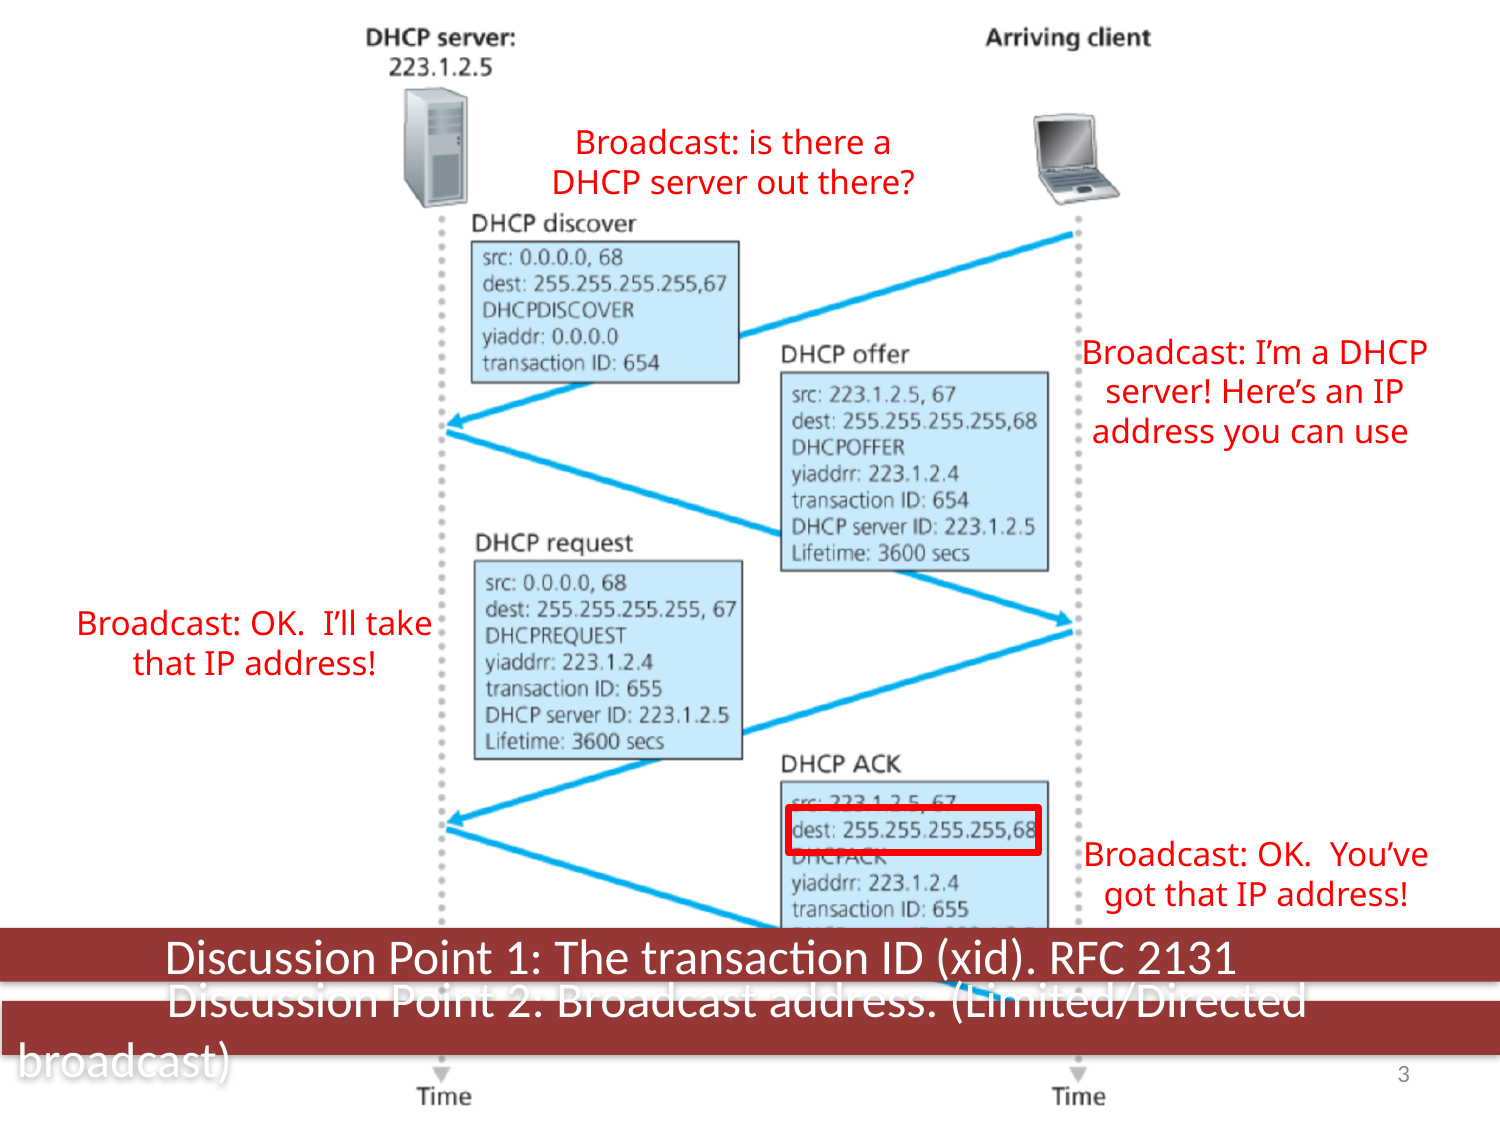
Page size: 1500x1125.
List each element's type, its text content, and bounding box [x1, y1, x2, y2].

text_box Broadcast: I’m a DHCP server! Here’s an IP address you can use [1187, 323, 1463, 458]
text_box Broadcast: OK. You’ve got that IP address! [1187, 826, 1464, 921]
text_box Discussion Point 1: The transaction ID (xid). RFC 2131 [1187, 927, 1500, 982]
text_box Discussion Point 2: Broadcast address. (Limited/Directed broadcast) [1187, 1000, 1500, 1056]
slide_number 3 [1187, 1064, 1425, 1103]
picture [317, 0, 1183, 1125]
text_box Discussion Point 2: Broadcast address. (Limited/Directed broadcast) [1, 1000, 312, 1056]
text_box Discussion Point 1: The transaction ID (xid). RFC 2131 [0, 927, 312, 982]
text_box Broadcast: OK. I’ll take that IP address! [47, 595, 312, 690]
